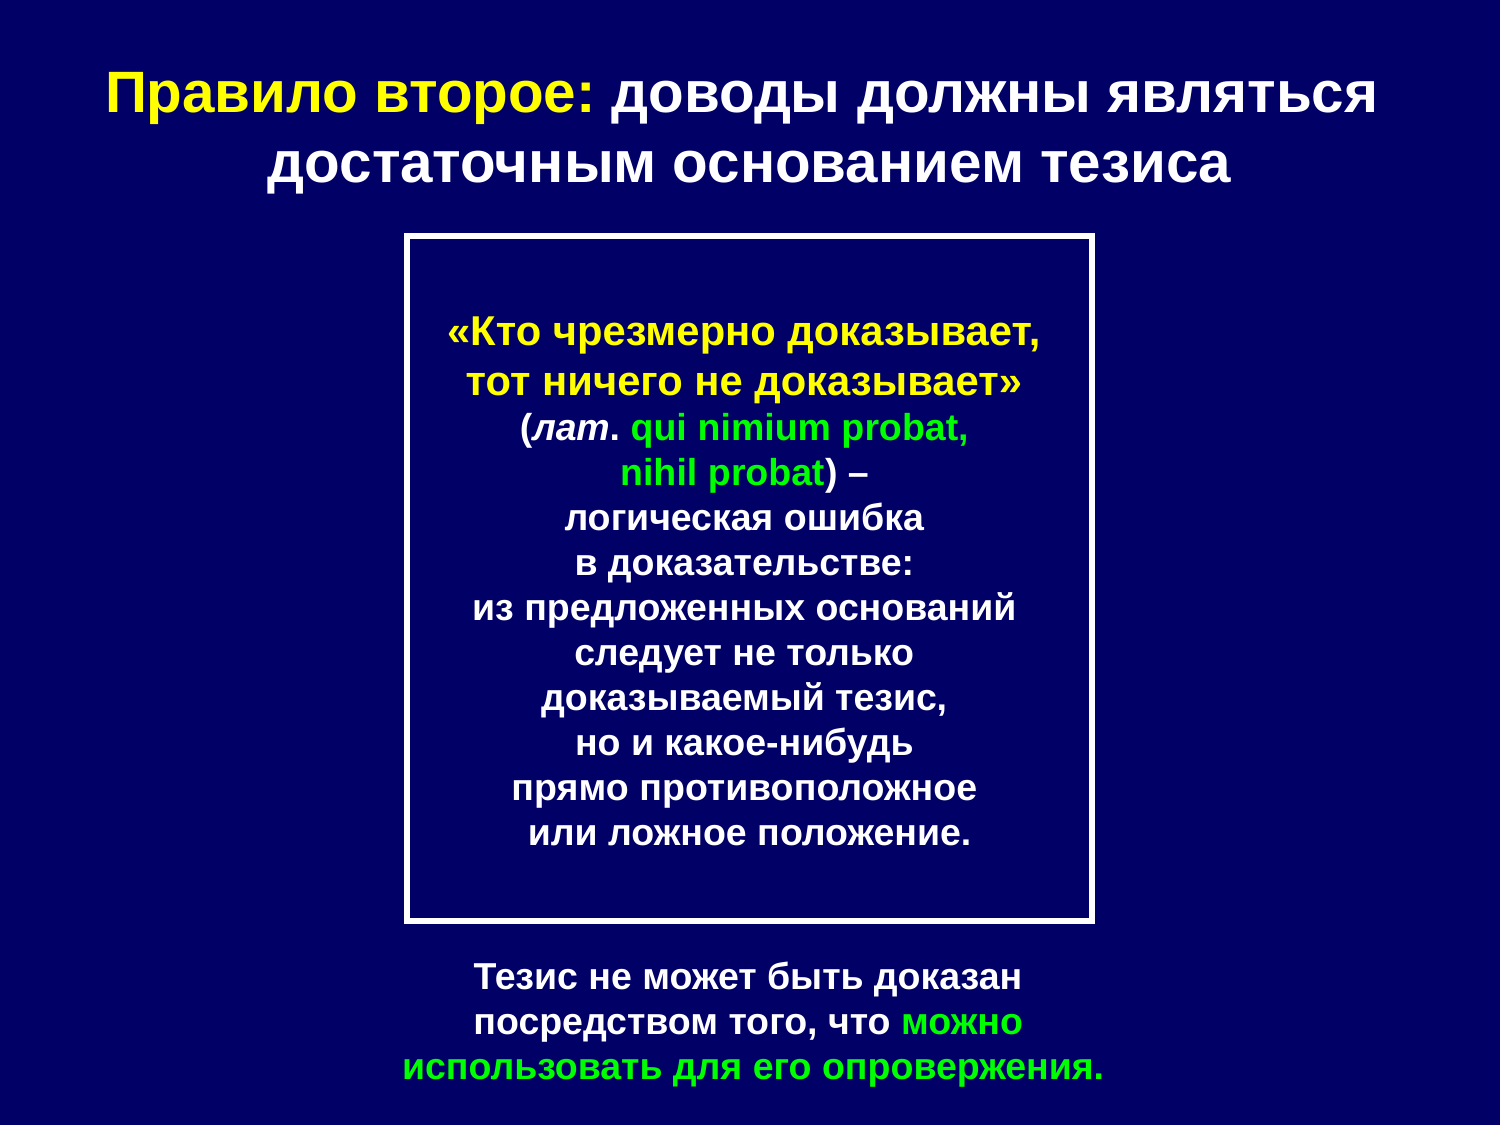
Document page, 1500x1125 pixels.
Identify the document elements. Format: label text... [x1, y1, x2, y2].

text_box Тезис не может быть доказан посредством того, что можно использовать для его опровержения. [384, 944, 1123, 1095]
text_box «Кто чрезмерно доказывает, тот ничего не доказывает» (лат. qui nimium probat, nihil probat) – логическая ошибка в доказательстве: из предложенных оснований следует не только доказываемый тезис, но и какое-нибудь прямо противоположное или ложное положение. [407, 235, 1093, 921]
title Правило второе: доводы должны являться достаточным основанием тезиса [74, 44, 1426, 204]
